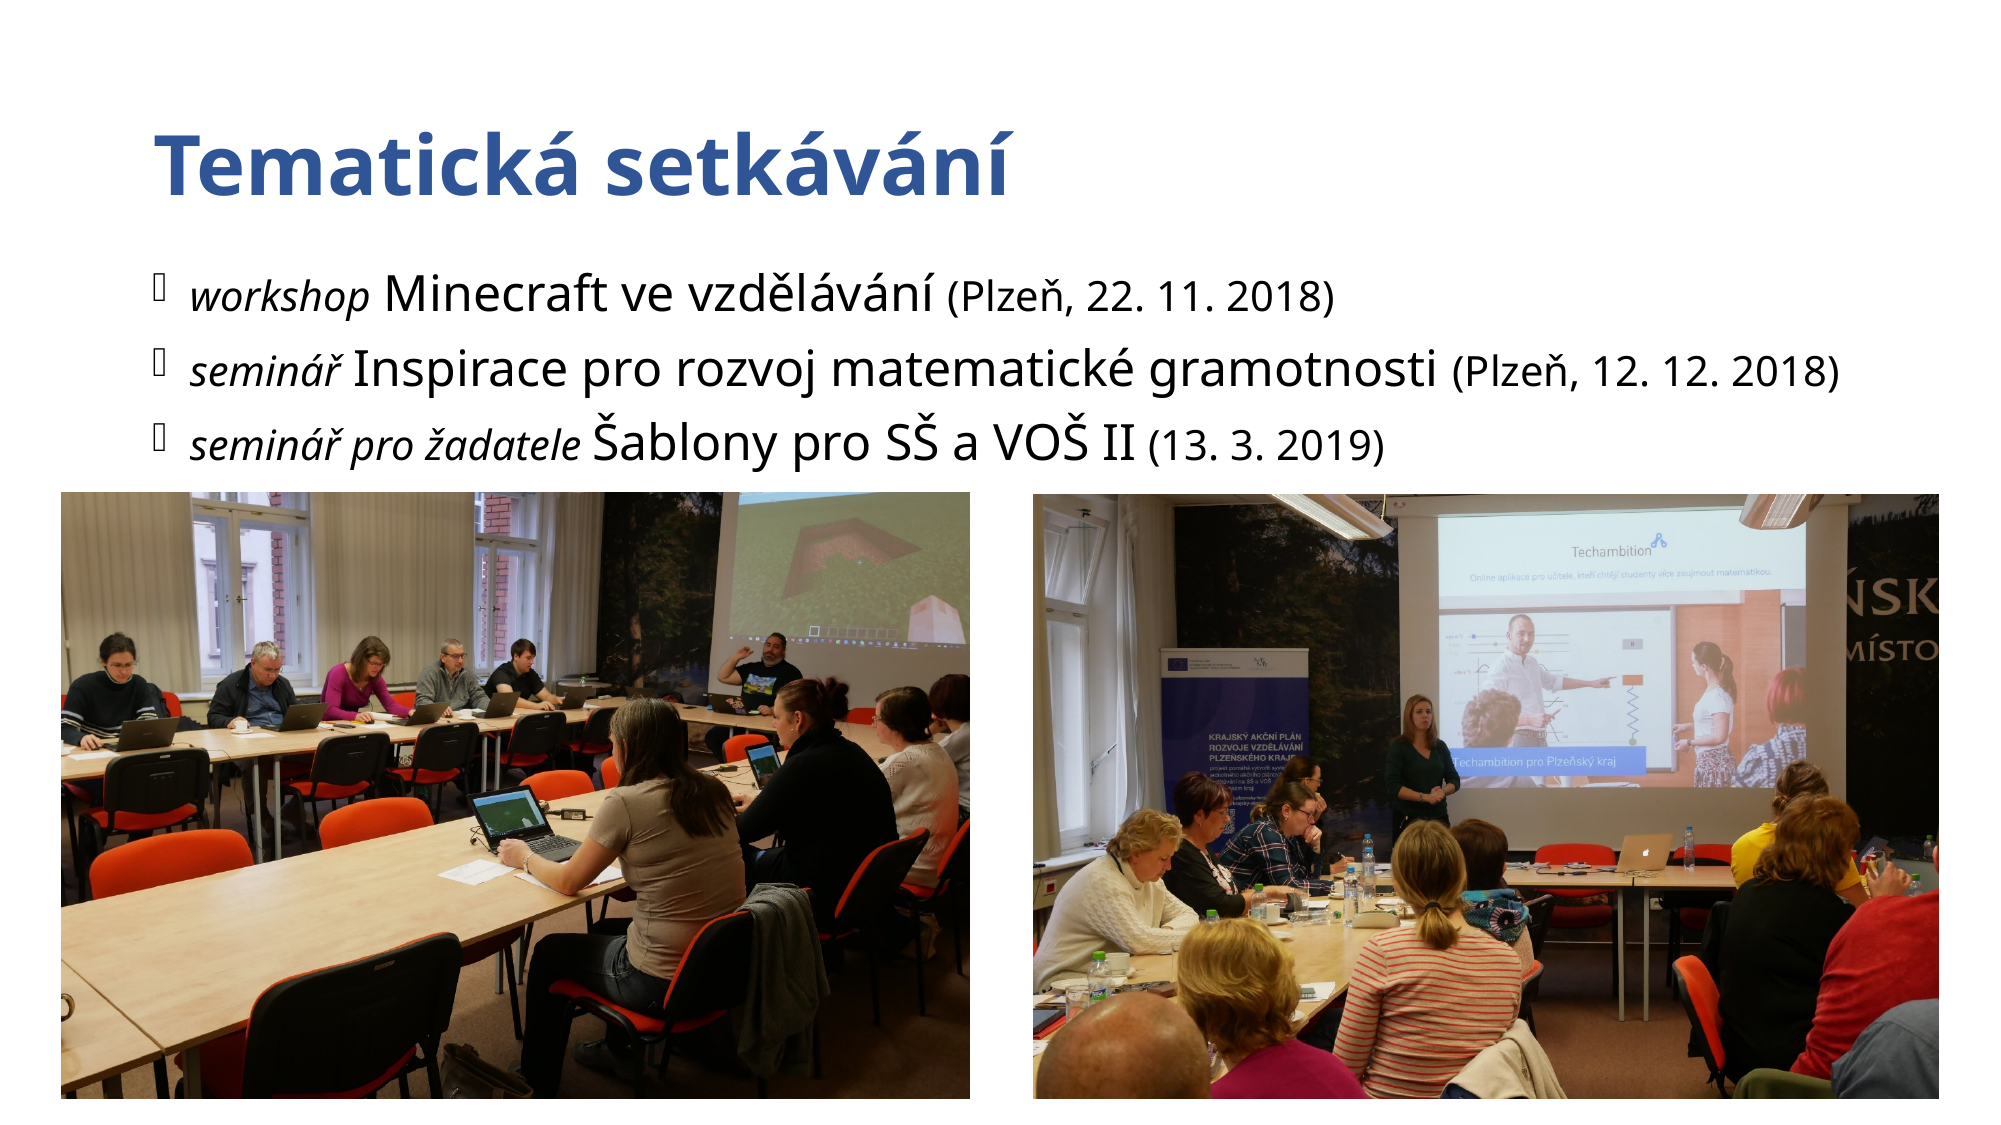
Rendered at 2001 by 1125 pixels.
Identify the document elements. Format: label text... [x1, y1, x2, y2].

picture [1033, 494, 1939, 1100]
list workshop Minecraft ve vzdělávání (Plzeň, 22. 11. 2018) seminář Inspirace pro rozvoj matematické gramotnosti (Plzeň, 12. 12. 2018) seminář pro žadatele Šablony pro SŠ a VOŠ II (13. 3. 2019) [137, 260, 1970, 494]
picture [61, 492, 970, 1099]
title Tematická setkávání [138, 60, 1864, 260]
